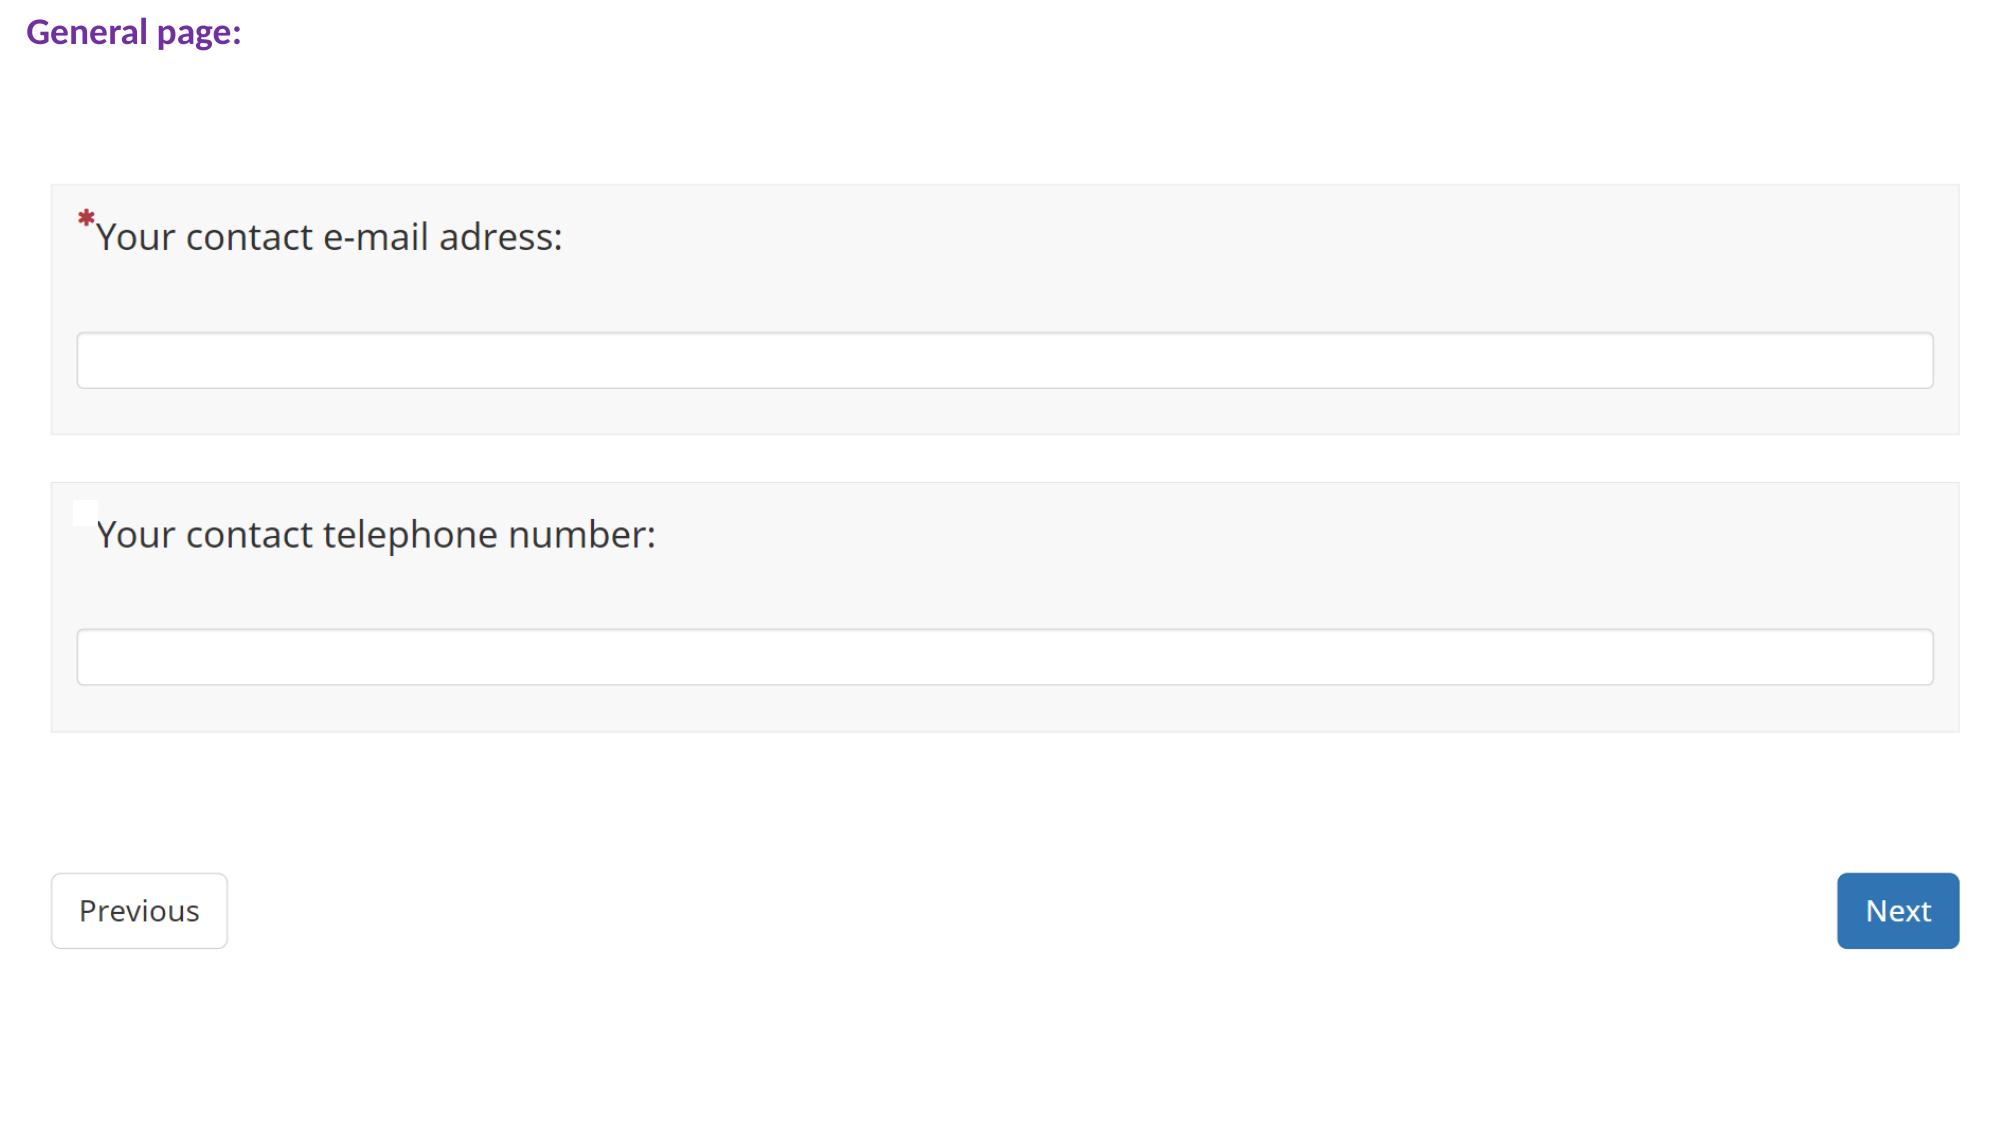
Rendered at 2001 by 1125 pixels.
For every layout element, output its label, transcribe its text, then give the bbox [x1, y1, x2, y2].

text_box General page: [11, 0, 258, 60]
picture [30, 139, 1974, 960]
